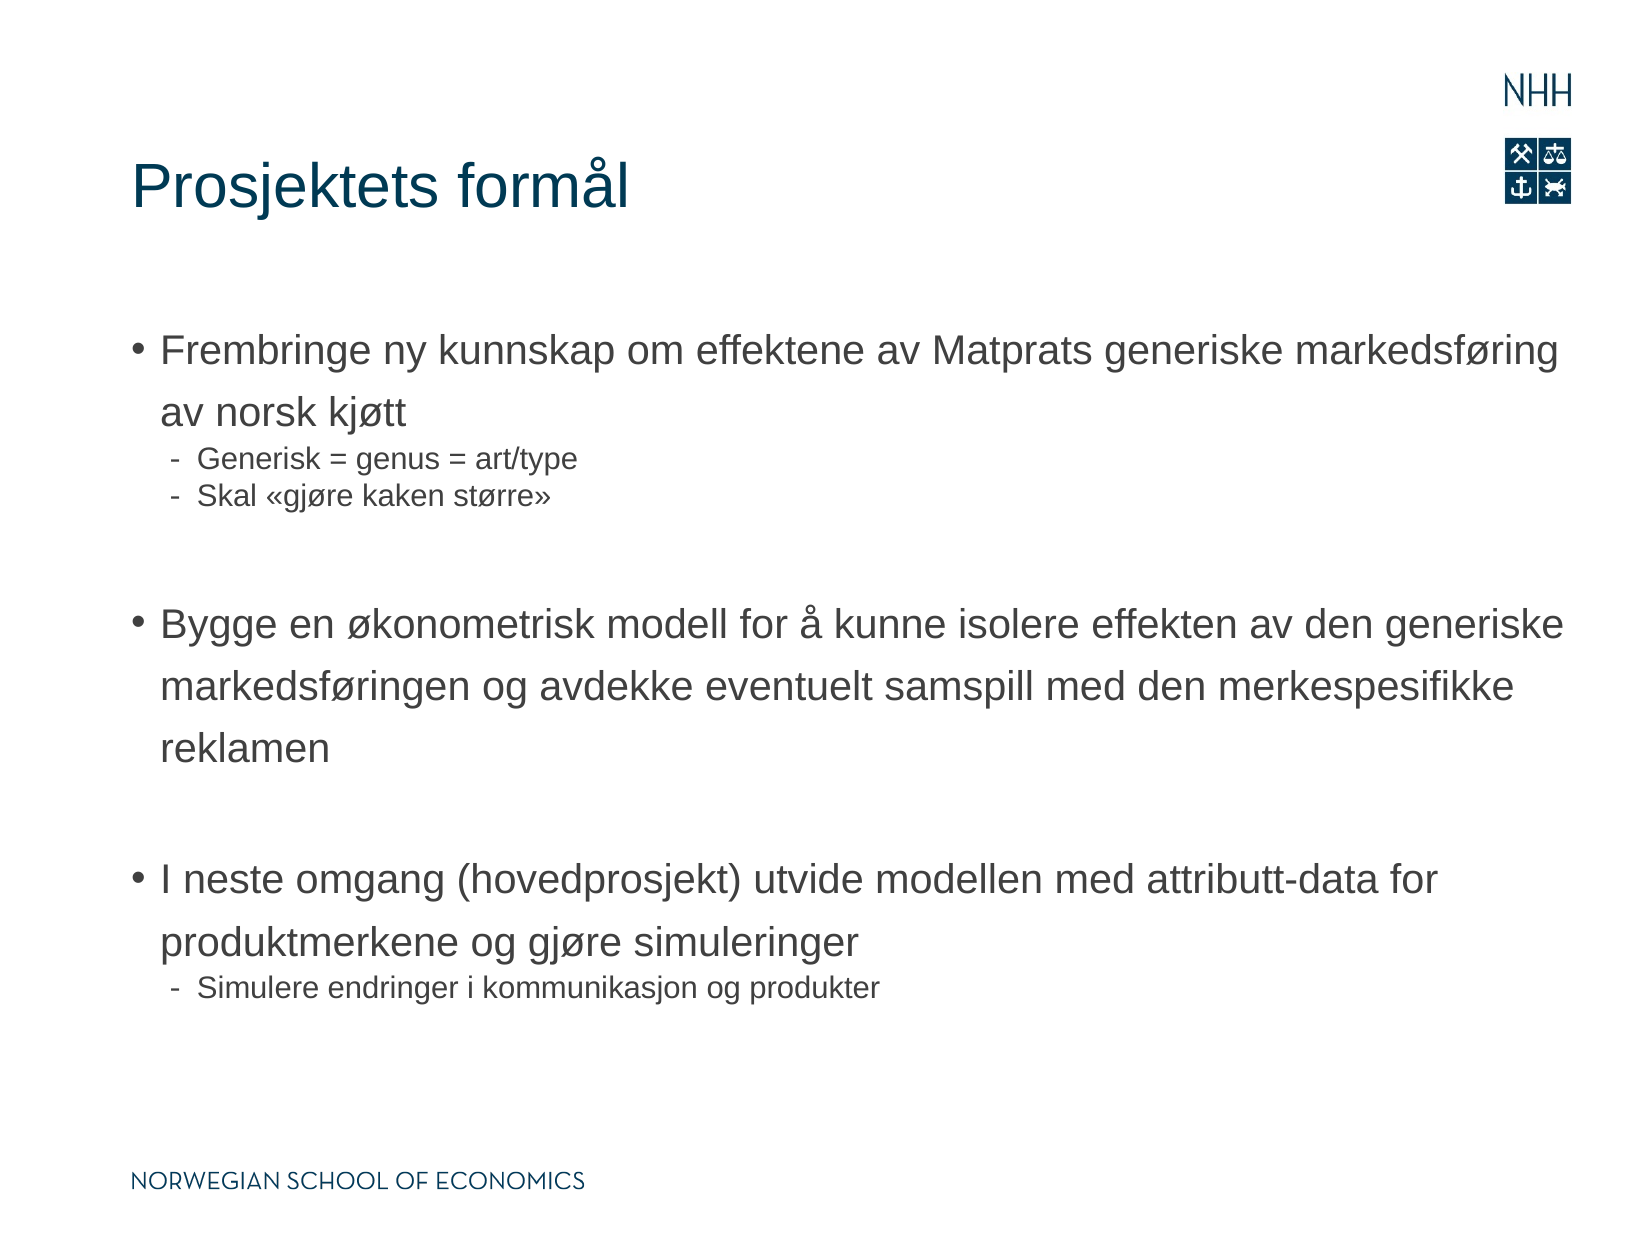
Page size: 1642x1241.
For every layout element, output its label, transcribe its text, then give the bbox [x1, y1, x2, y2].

title Prosjektets formål [131, 69, 1400, 220]
picture [88, 1129, 627, 1233]
list Frembringe ny kunnskap om effektene av Matprats generiske markedsføring av norsk kjøtt Generisk = genus = art/type Skal «gjøre kaken større» Bygge en økonometrisk modell for å kunne isolere effekten av den generiske markedsføringen og avdekke eventuelt samspill med den merkespesifikke reklamen I neste omgang (hovedprosjekt) utvide modellen med attributt-data for produktmerkene og gjøre simuleringer Simulere endringer i kommunikasjon og produkter [131, 310, 1572, 1006]
picture [1503, 72, 1572, 205]
